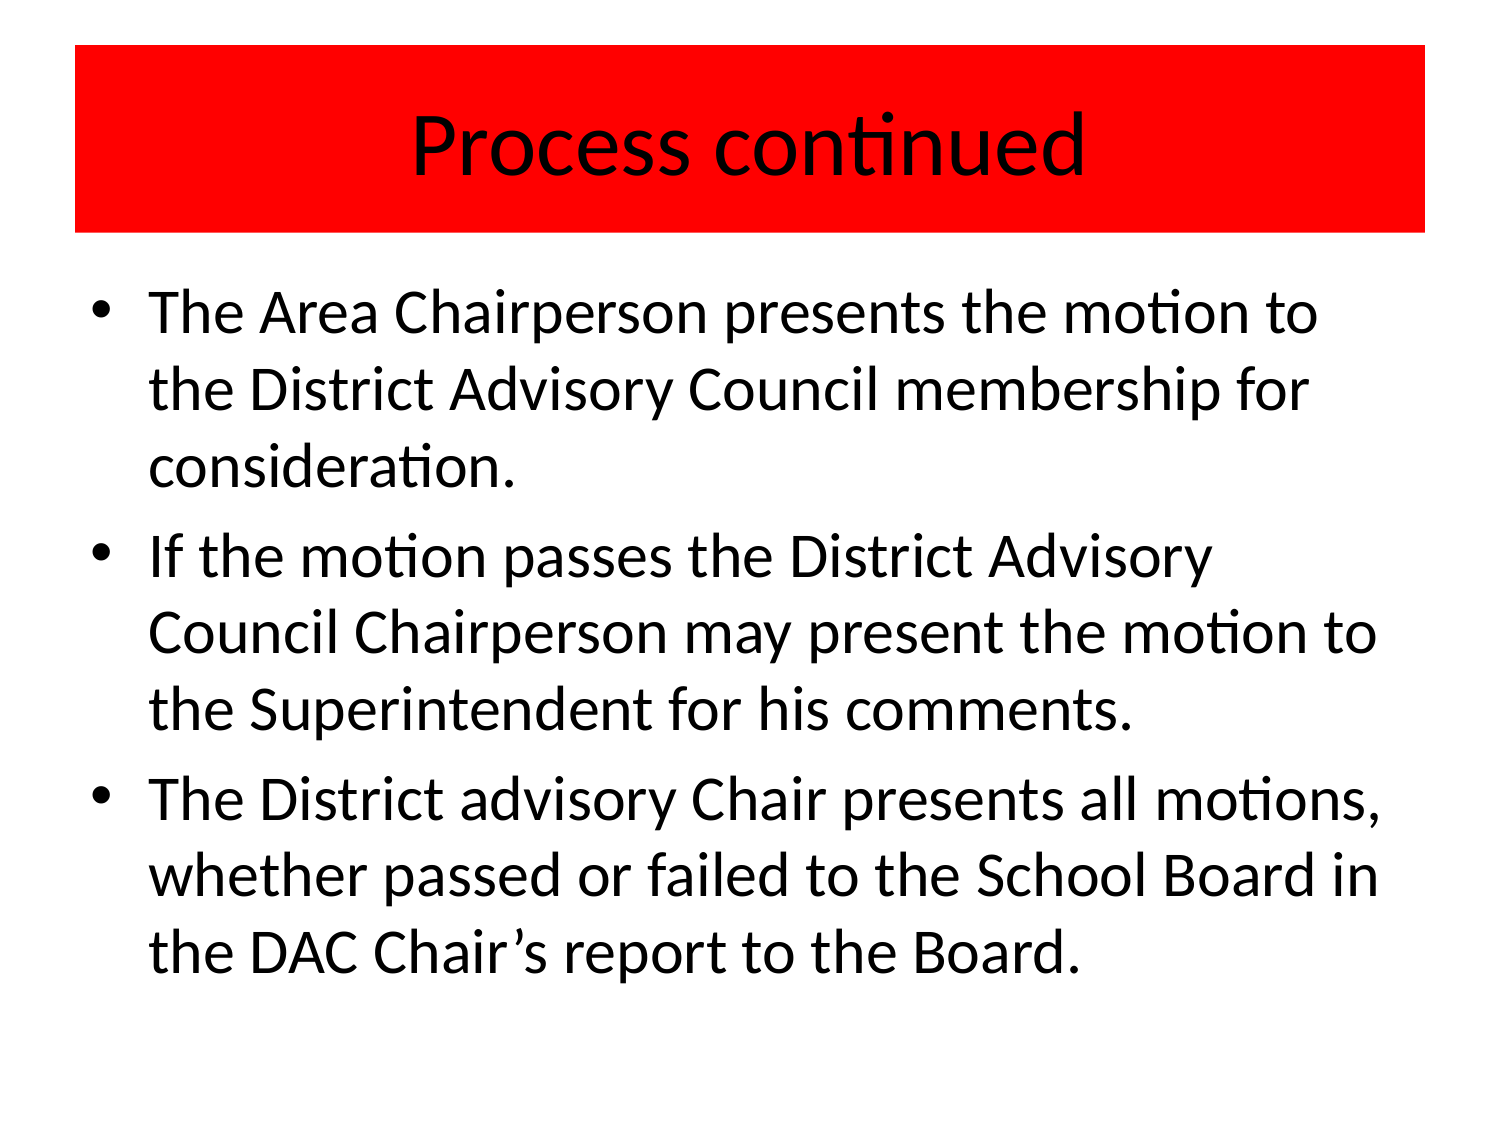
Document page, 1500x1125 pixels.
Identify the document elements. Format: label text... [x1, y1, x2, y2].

list The Area Chairperson presents the motion to the District Advisory Council membership for consideration. If the motion passes the District Advisory Council Chairperson may present the motion to the Superintendent for his comments. The District advisory Chair presents all motions, whether passed or failed to the School Board in the DAC Chair’s report to the Board. [75, 262, 1425, 1005]
title Process continued [75, 45, 1425, 233]
